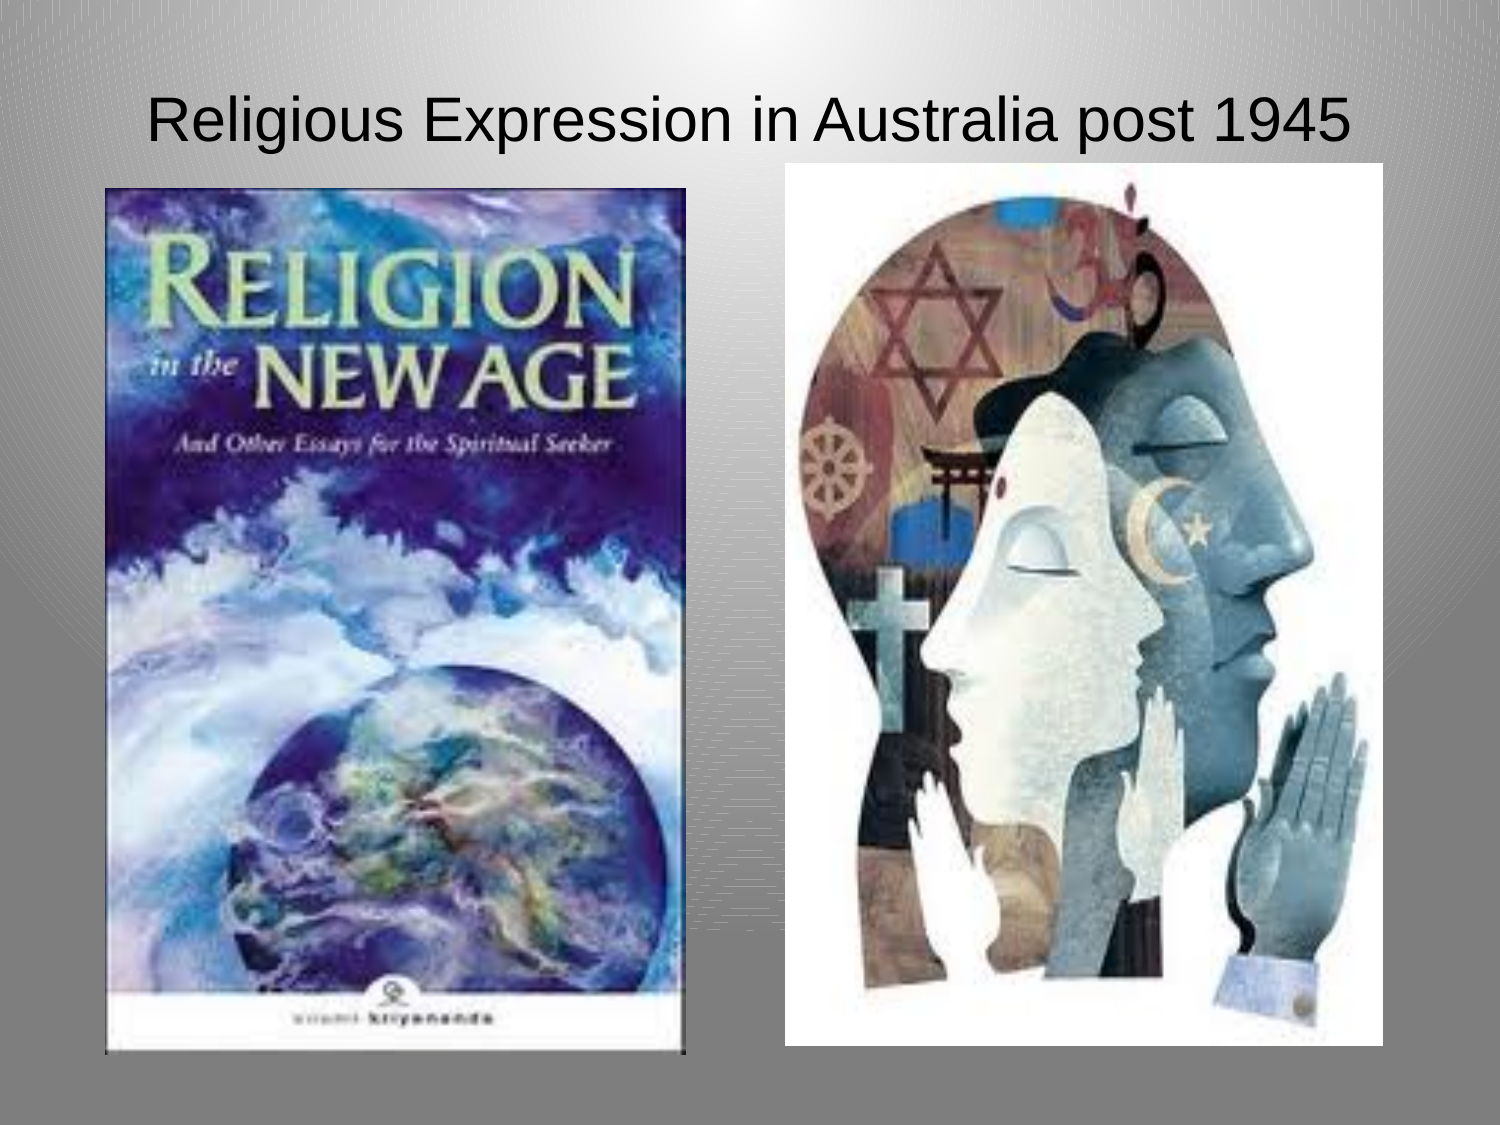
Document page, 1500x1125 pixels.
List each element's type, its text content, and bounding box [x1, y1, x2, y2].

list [784, 163, 1383, 1046]
picture [105, 187, 686, 1055]
title Religious Expression in Australia post 1945 [75, 45, 1425, 188]
